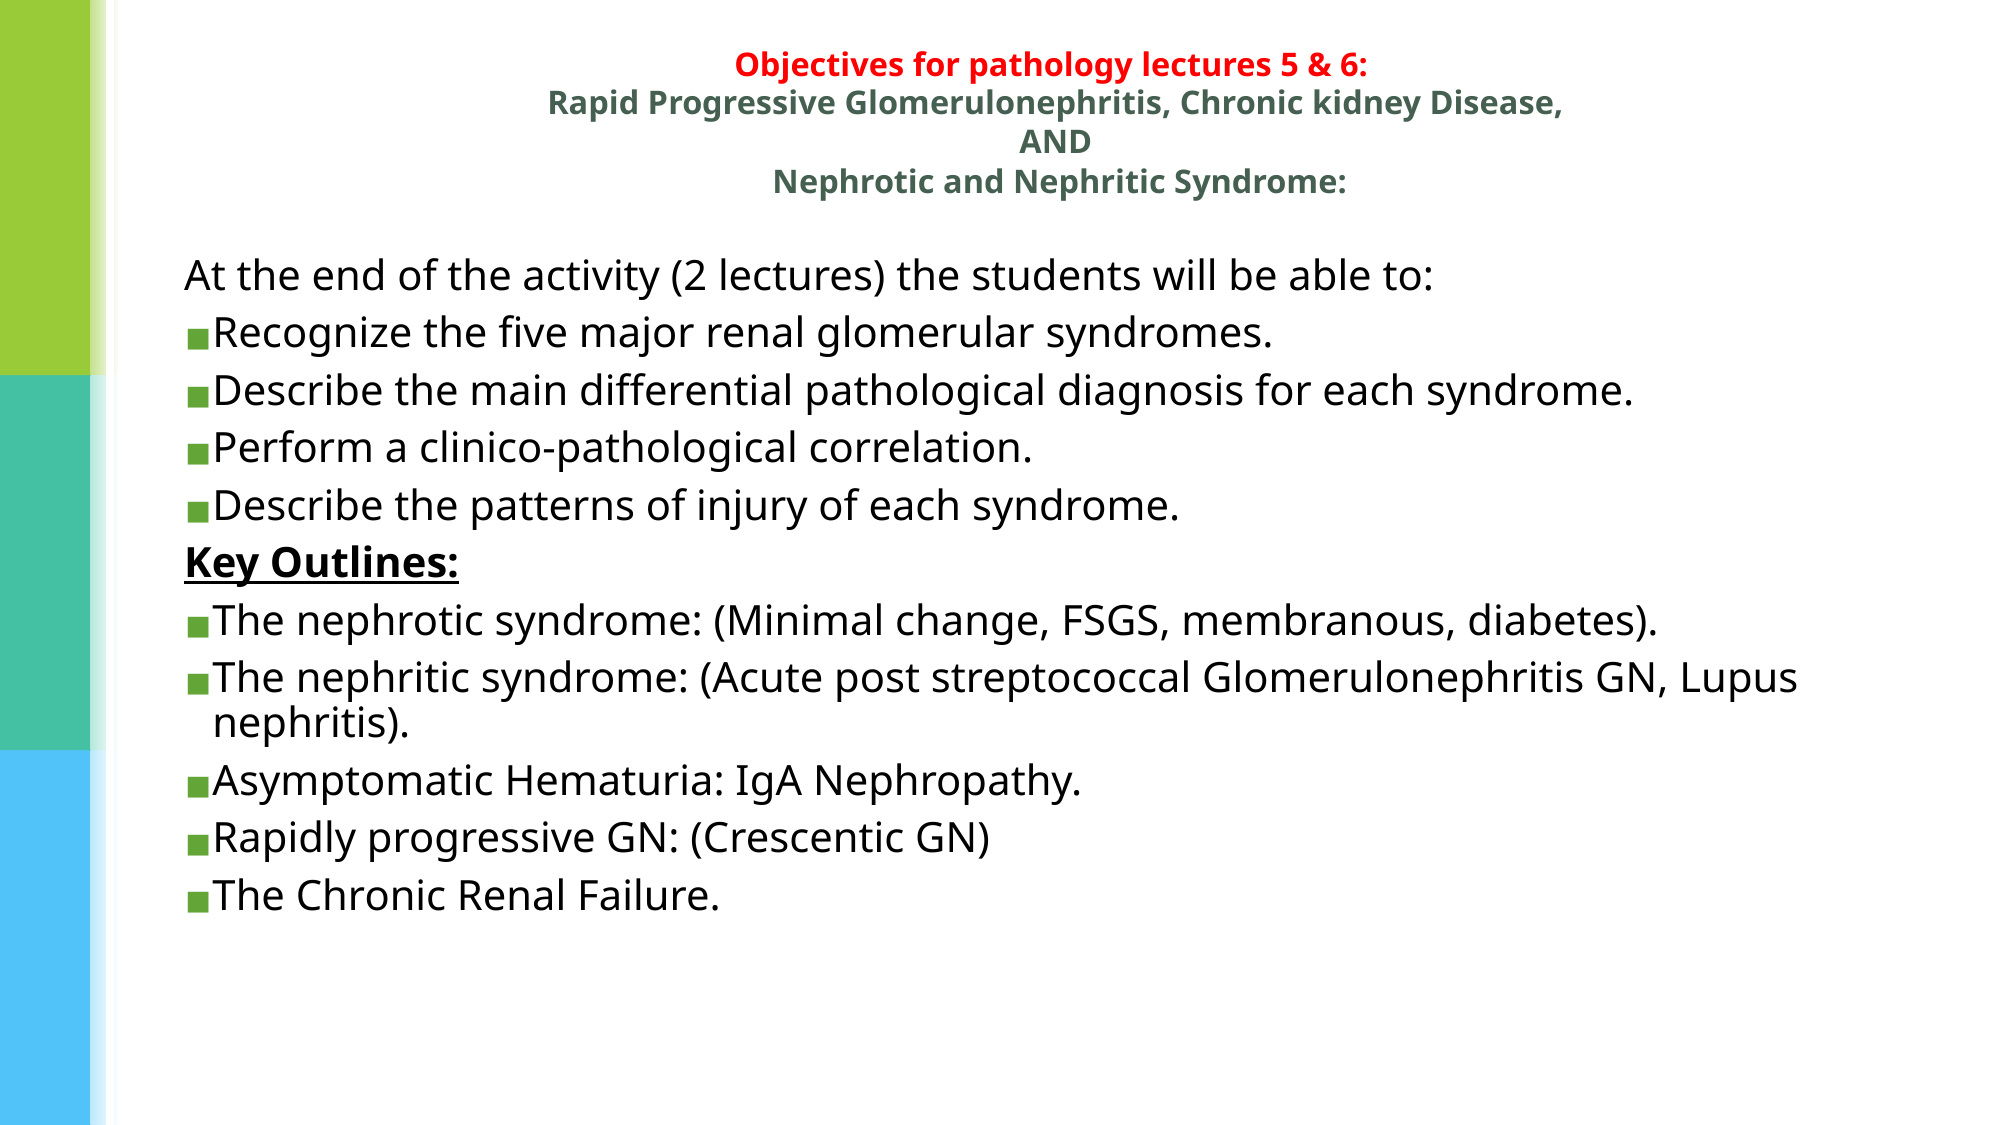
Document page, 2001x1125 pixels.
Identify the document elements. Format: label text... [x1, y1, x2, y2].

list At the end of the activity (2 lectures) the students will be able to: Recognize the five major renal glomerular syndromes. Describe the main differential pathological diagnosis for each syndrome. Perform a clinico-pathological correlation. Describe the patterns of injury of each syndrome. Key Outlines: The nephrotic syndrome: (Minimal change, FSGS, membranous, diabetes). The nephritic syndrome: (Acute post streptococcal Glomerulonephritis GN, Lupus nephritis). Asymptomatic Hematuria: IgA Nephropathy. Rapidly progressive GN: (Crescentic GN) The Chronic Renal Failure. [169, 246, 1960, 1089]
title Objectives for pathology lectures 5 & 6: Rapid Progressive Glomerulonephritis, Chronic kidney Disease, AND Nephrotic and Nephritic Syndrome: [152, 35, 1960, 247]
